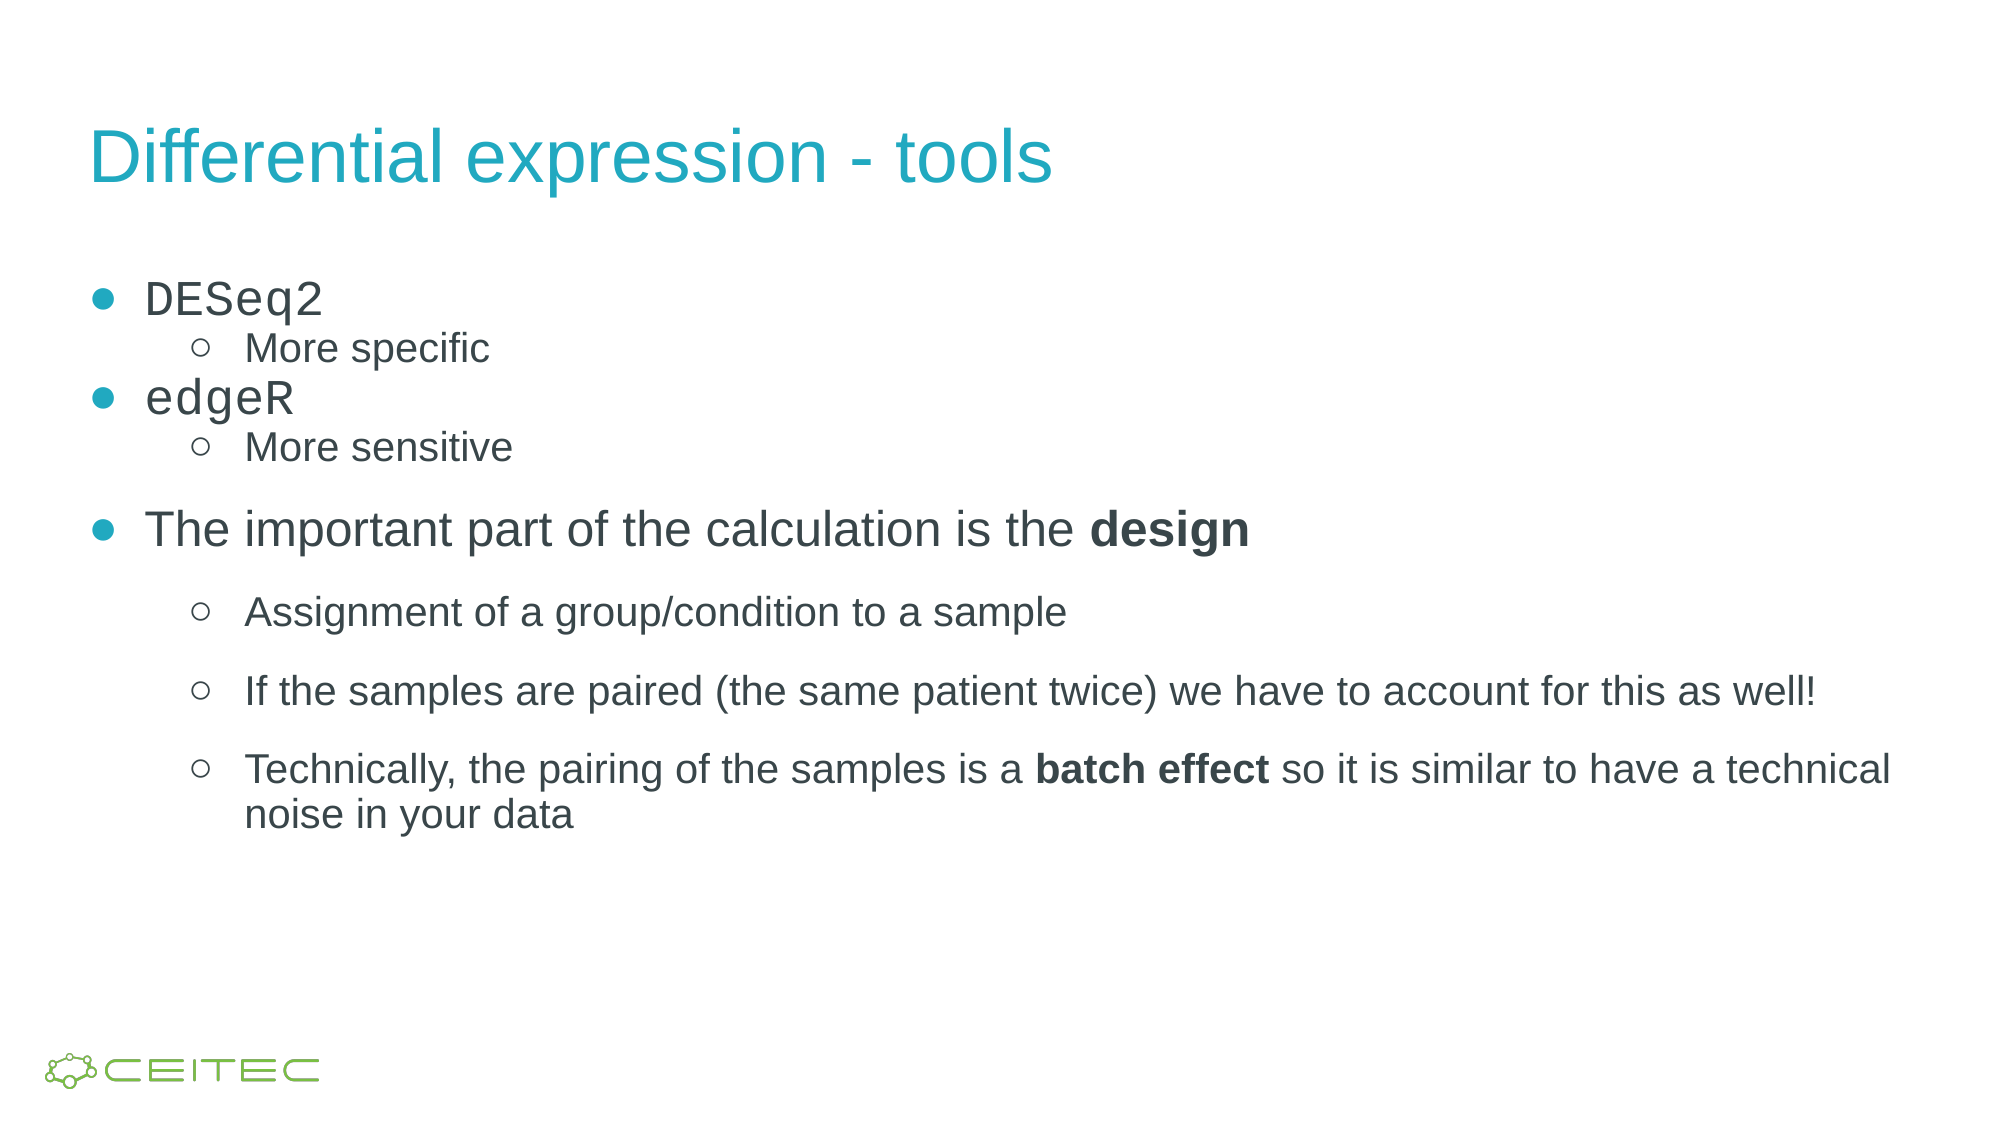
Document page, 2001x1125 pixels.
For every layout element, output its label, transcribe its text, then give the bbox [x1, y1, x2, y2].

picture [45, 1053, 319, 1089]
title Differential expression - tools [68, 97, 1932, 223]
list DESeq2 More specific edgeR More sensitive The important part of the calculation is the design Assignment of a group/condition to a sample If the samples are paired (the same patient twice) we have to account for this as well! Technically, the pairing of the samples is a batch effect so it is similar to have a technical noise in your data [68, 252, 1932, 1000]
